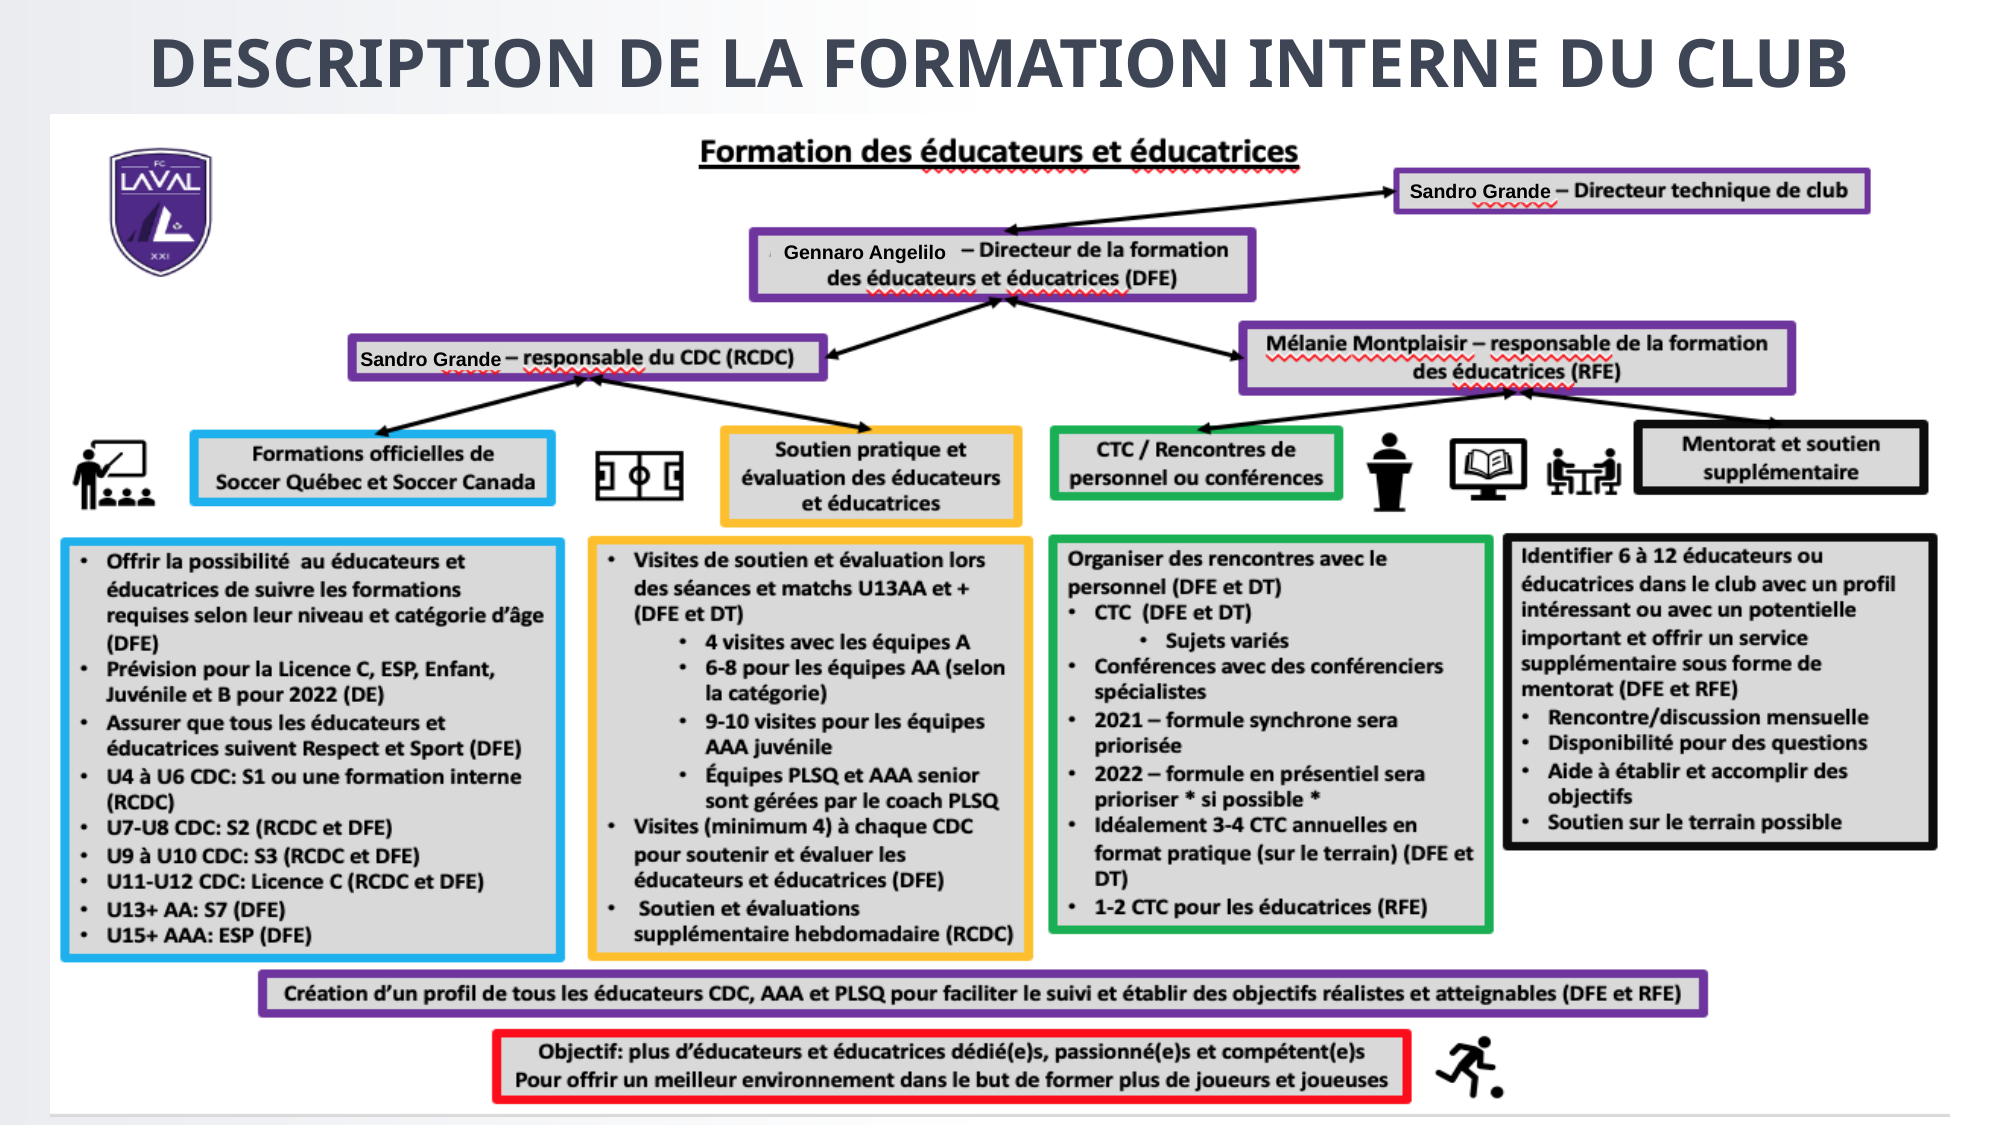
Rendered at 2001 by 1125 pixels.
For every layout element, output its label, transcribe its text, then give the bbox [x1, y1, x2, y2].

picture [50, 114, 1950, 1117]
text_box DESCRIPTION DE LA FORMATION INTERNE DU CLUB [50, 10, 1950, 113]
